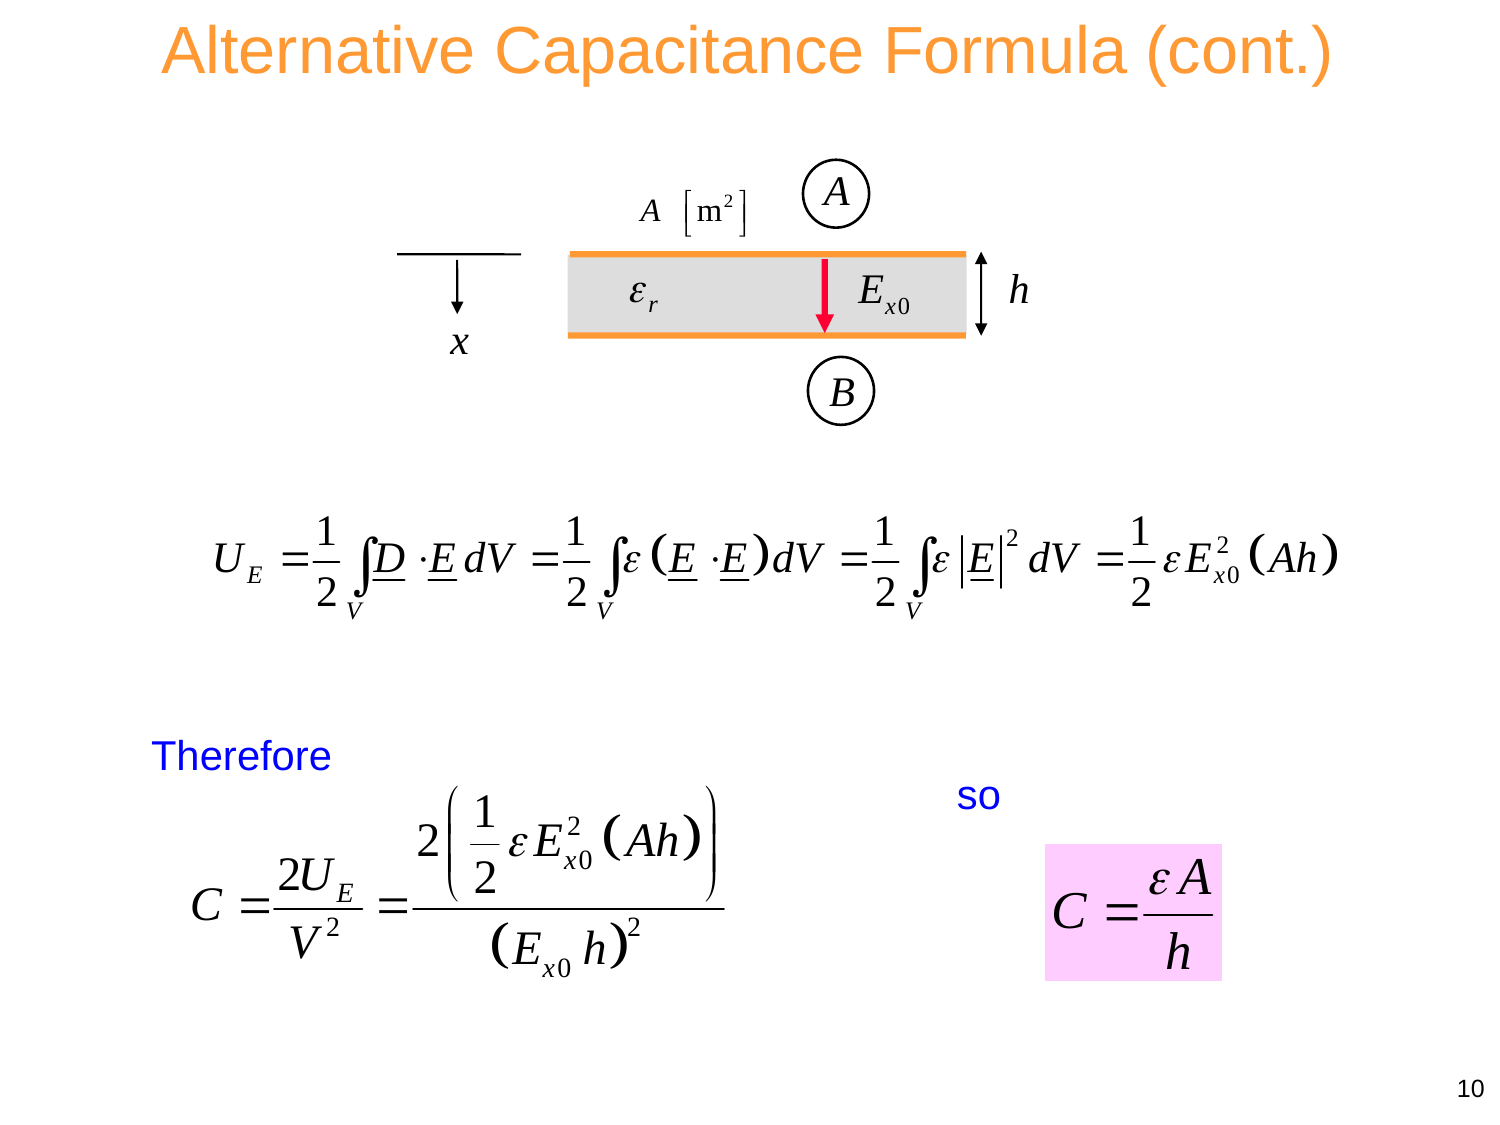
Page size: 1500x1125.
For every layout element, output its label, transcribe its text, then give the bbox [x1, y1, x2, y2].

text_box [1044, 843, 1223, 982]
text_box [184, 776, 734, 994]
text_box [208, 503, 1342, 632]
text_box Therefore [136, 720, 348, 786]
text_box Alternative Capacitance Formula (cont.) [96, 0, 1400, 95]
text_box so [942, 760, 1016, 826]
slide_number 10 [1187, 1050, 1500, 1125]
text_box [396, 159, 1038, 426]
